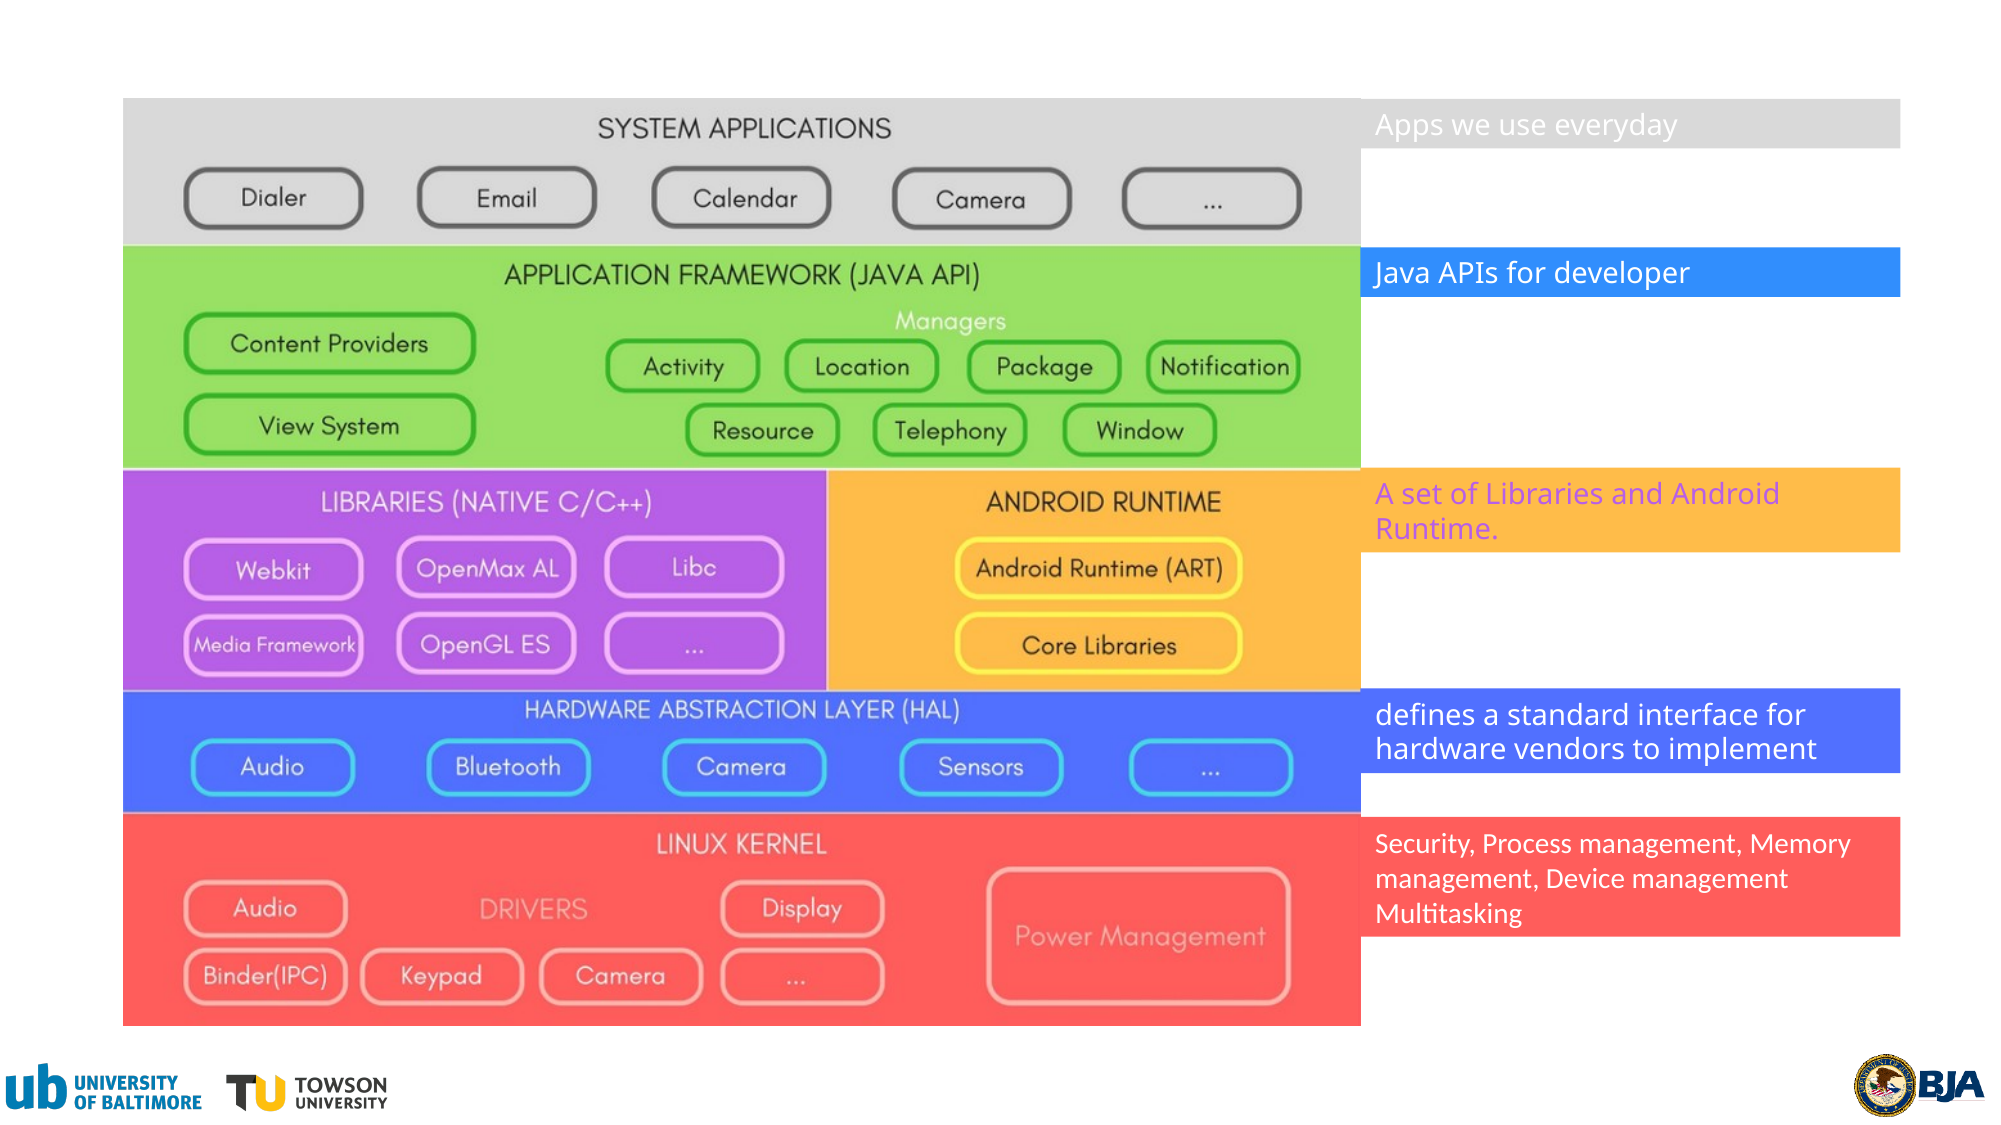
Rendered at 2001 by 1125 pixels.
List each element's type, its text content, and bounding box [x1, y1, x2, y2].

text_box Security, Process management, Memory management, Device management Multitasking [1361, 816, 1901, 937]
picture [1854, 1054, 1986, 1117]
picture [0, 1031, 407, 1125]
text_box A set of Libraries and Android Runtime. [1361, 467, 1901, 553]
picture [123, 98, 1361, 1027]
text_box Apps we use everyday [1361, 98, 1901, 149]
text_box Java APIs for developer [1361, 247, 1901, 297]
text_box defines a standard interface for hardware vendors to implement [1361, 688, 1901, 774]
